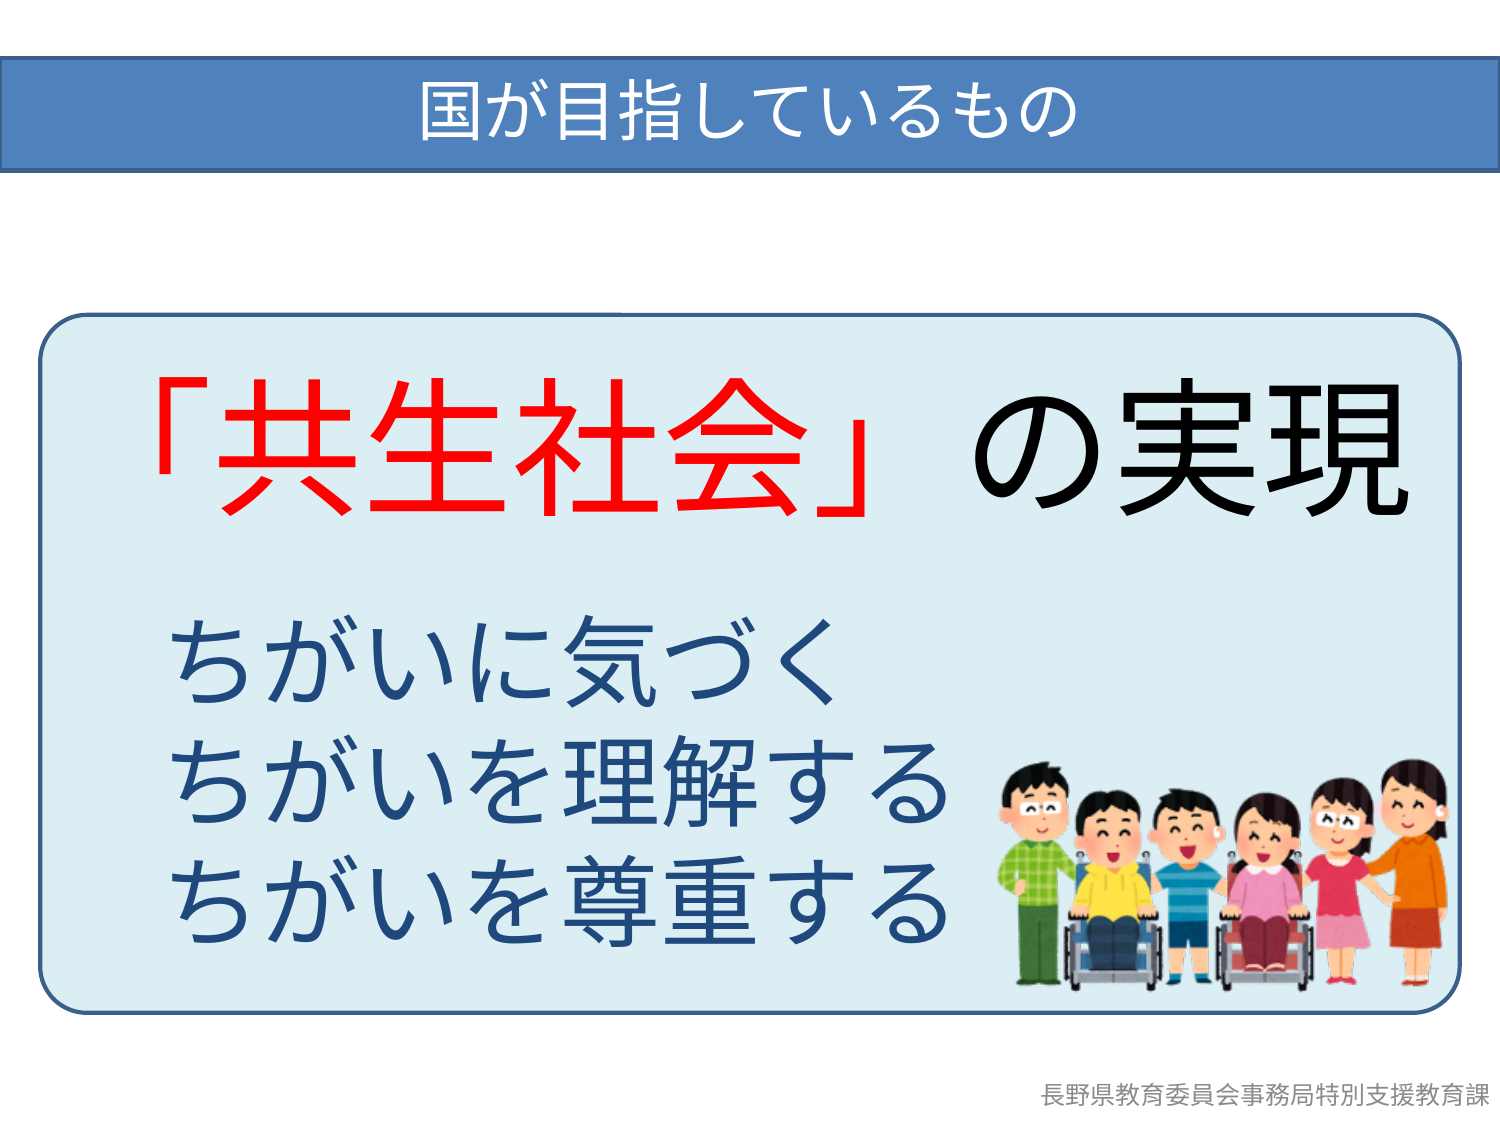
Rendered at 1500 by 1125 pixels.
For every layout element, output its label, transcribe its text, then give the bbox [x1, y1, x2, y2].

text_box ちがいに気づく ちがいを理解する ちがいを尊重する [146, 607, 1068, 993]
text_box [38, 348, 983, 1015]
picture [988, 737, 1460, 1014]
footer 長野県教育委員会事務局特別支援教育課 [989, 1065, 1500, 1125]
text_box [40, 312, 1462, 740]
list 「共生社会」の実現 [40, 346, 1434, 607]
text_box 国が目指しているもの [0, 56, 1500, 173]
